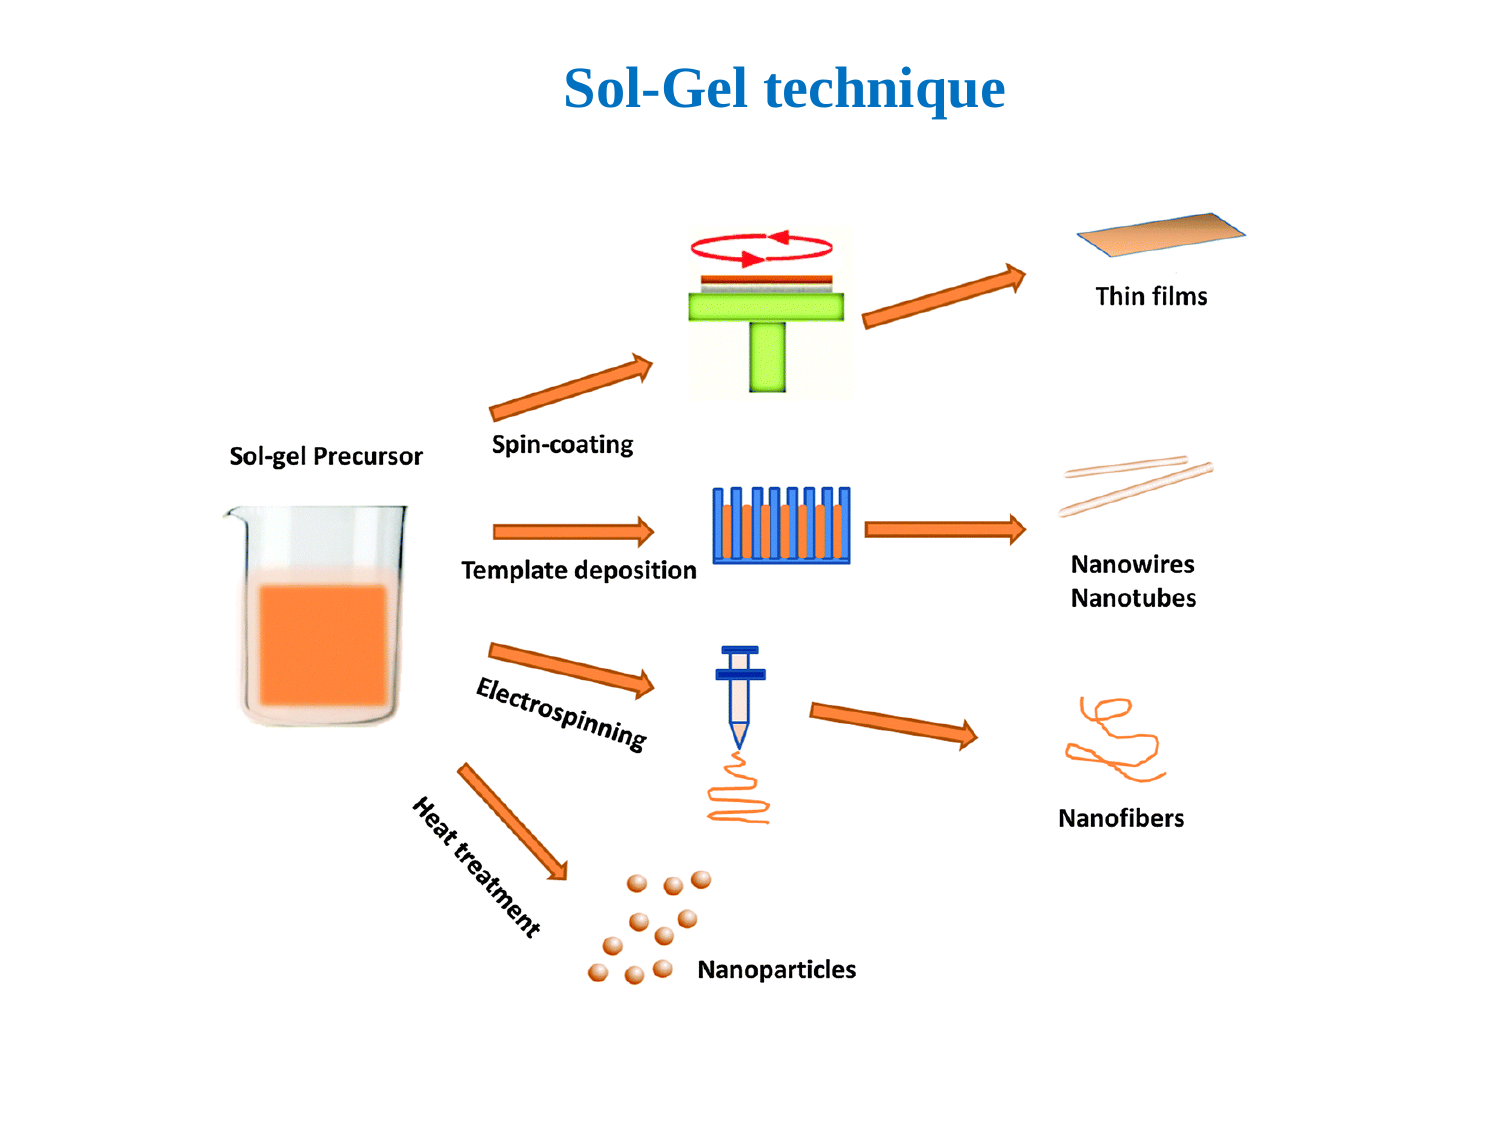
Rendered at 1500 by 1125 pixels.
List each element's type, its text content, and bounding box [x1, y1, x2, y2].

text_box Sol-Gel technique [147, 19, 1423, 149]
picture [218, 207, 1251, 988]
